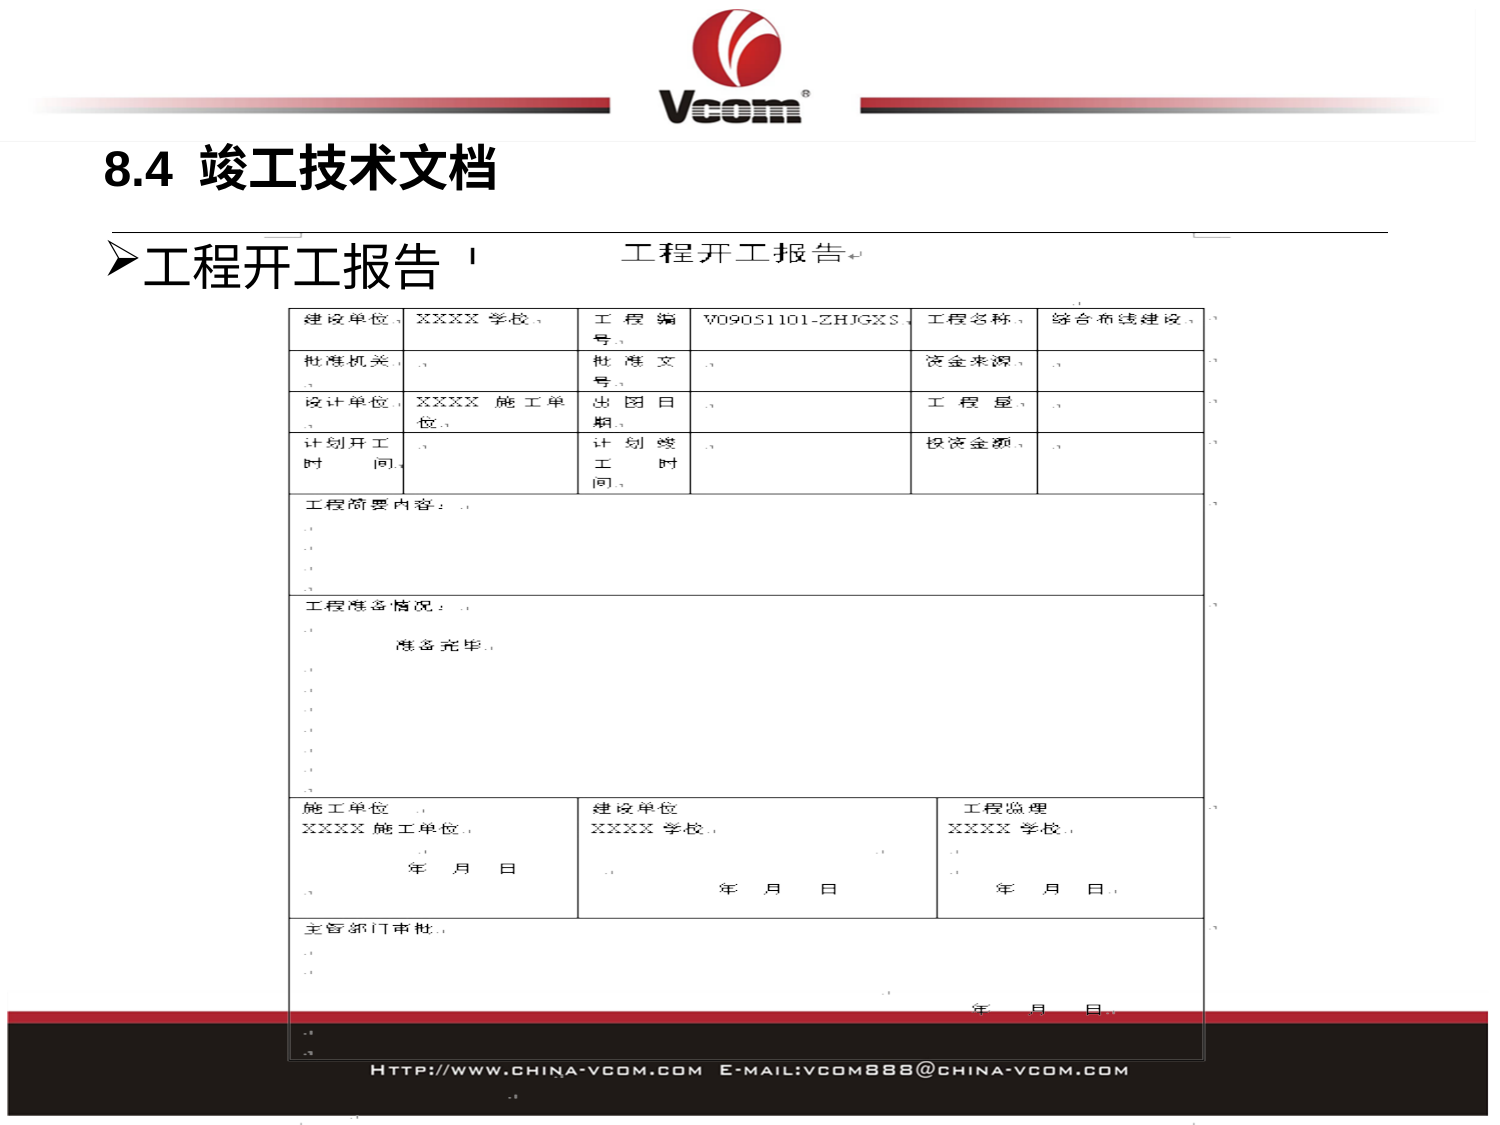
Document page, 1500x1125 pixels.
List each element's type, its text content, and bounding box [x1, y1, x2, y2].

title 8.4 竣工技术文档 [88, 137, 1134, 197]
text_box 工程开工报告 [88, 227, 479, 303]
picture [0, 9, 1489, 1125]
